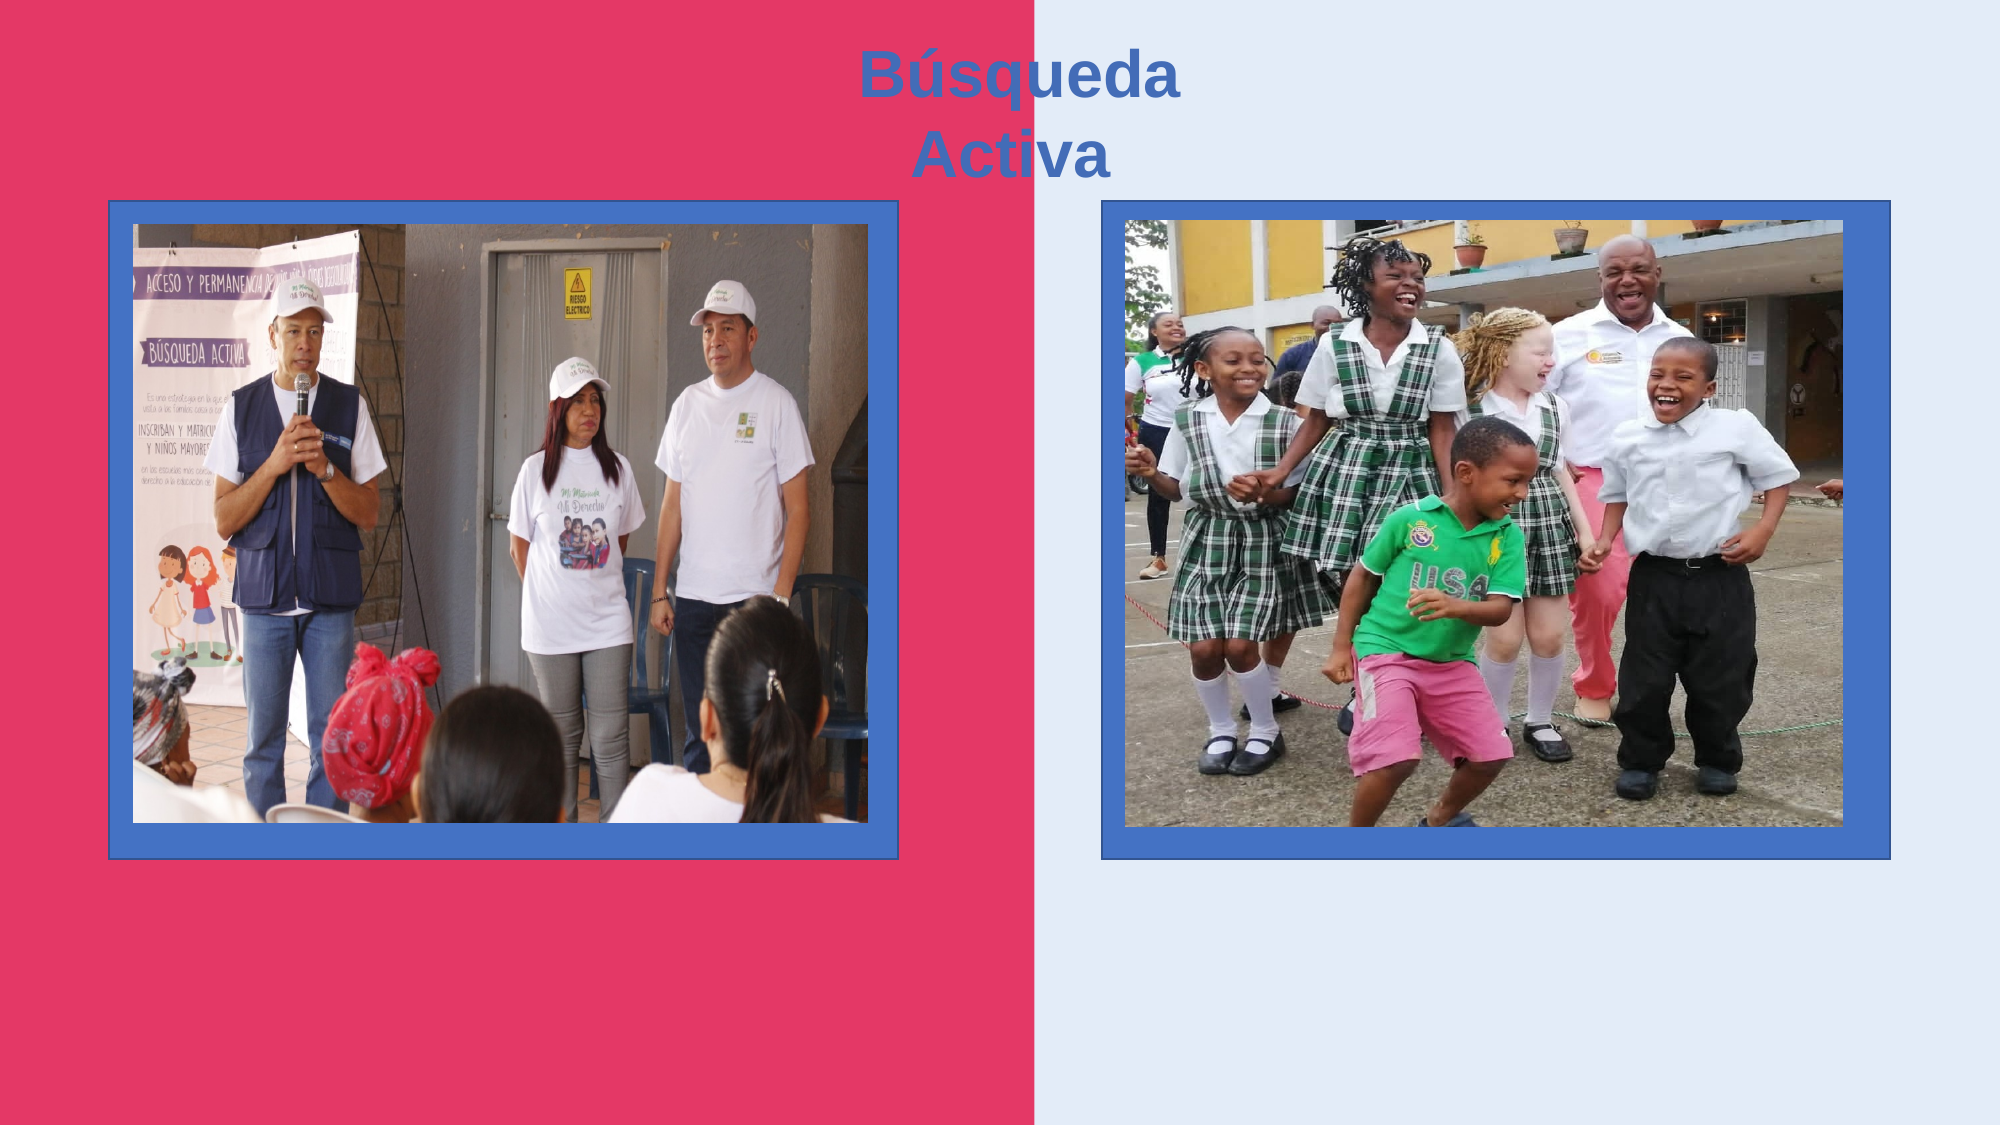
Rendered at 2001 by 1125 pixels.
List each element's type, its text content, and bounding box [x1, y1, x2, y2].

text_box [108, 200, 899, 860]
picture [133, 224, 868, 823]
text_box [0, 0, 1035, 1125]
picture [1124, 220, 1843, 827]
text_box [1101, 200, 1891, 860]
text_box Búsqueda Activa [746, 23, 1293, 199]
